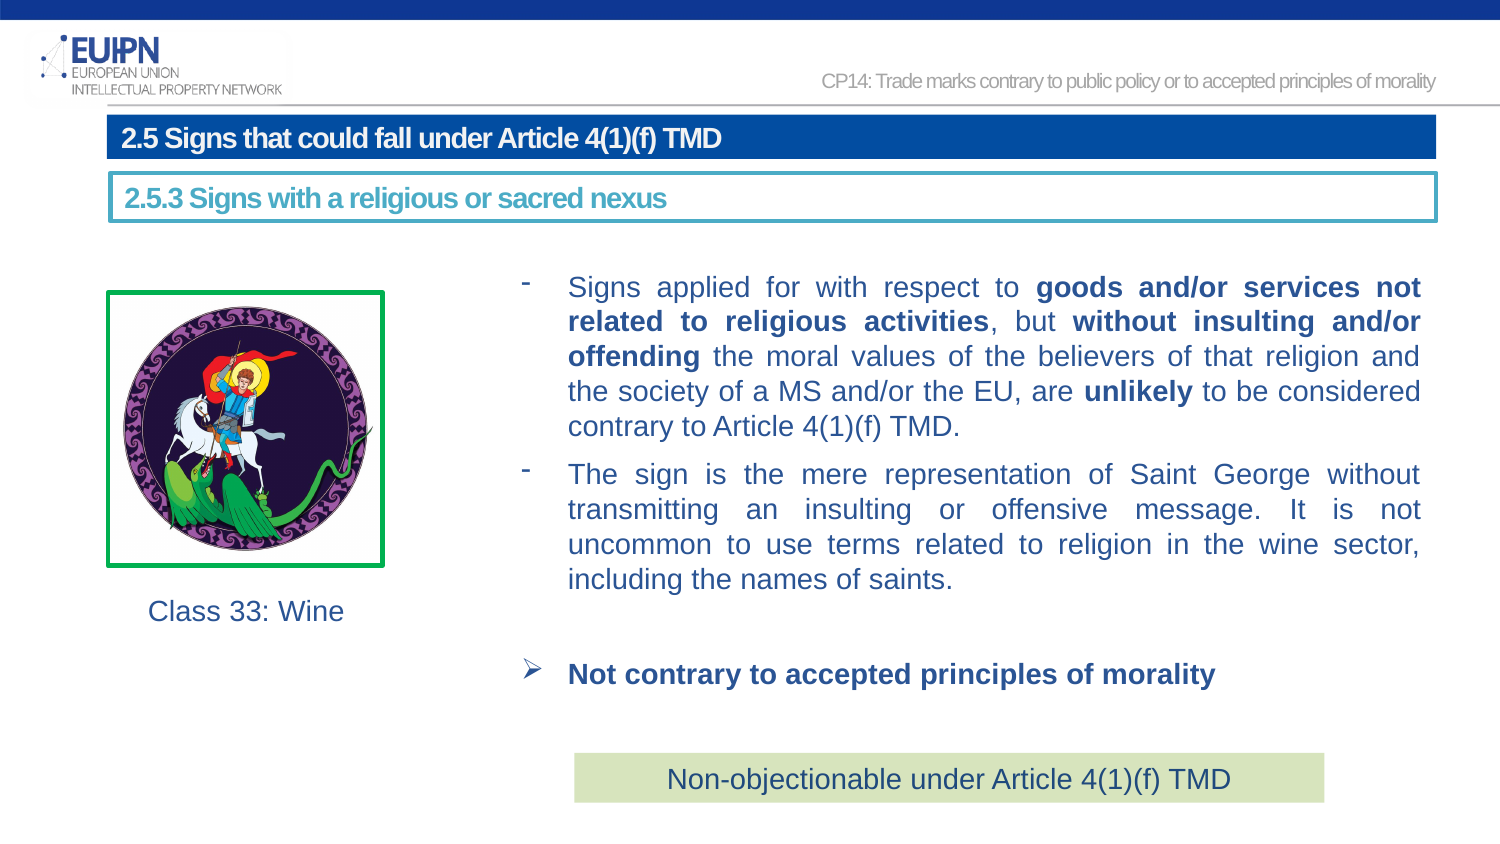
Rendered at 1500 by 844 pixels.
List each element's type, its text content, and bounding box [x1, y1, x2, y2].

text_box Class 33: Wine [133, 584, 429, 670]
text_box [29, 31, 290, 104]
picture [0, 0, 1500, 844]
text_box CP14: Trade marks contrary to public policy or to accepted principles of morality [175, 44, 1437, 117]
text_box 2.5 Signs that could fall under Article 4(1)(f) TMD [106, 114, 1437, 159]
text_box Non-objectionable under Article 4(1)(f) TMD [574, 752, 1325, 803]
text_box 2.5.3 Signs with a religious or sacred nexus [110, 173, 1437, 222]
text_box Signs applied for with respect to goods and/or services not related to religious activities, but without insulting and/or offending the moral values of the believers of that religion and the society of a MS and/or the EU, are unlikely to be considered contrary to Article 4(1)(f) TMD. The sign is the mere representation of Saint George without transmitting an insulting or offensive message. It is not uncommon to use terms related to religion in the wine sector, including the names of saints. Not contrary to accepted principles of morality [510, 264, 1435, 744]
